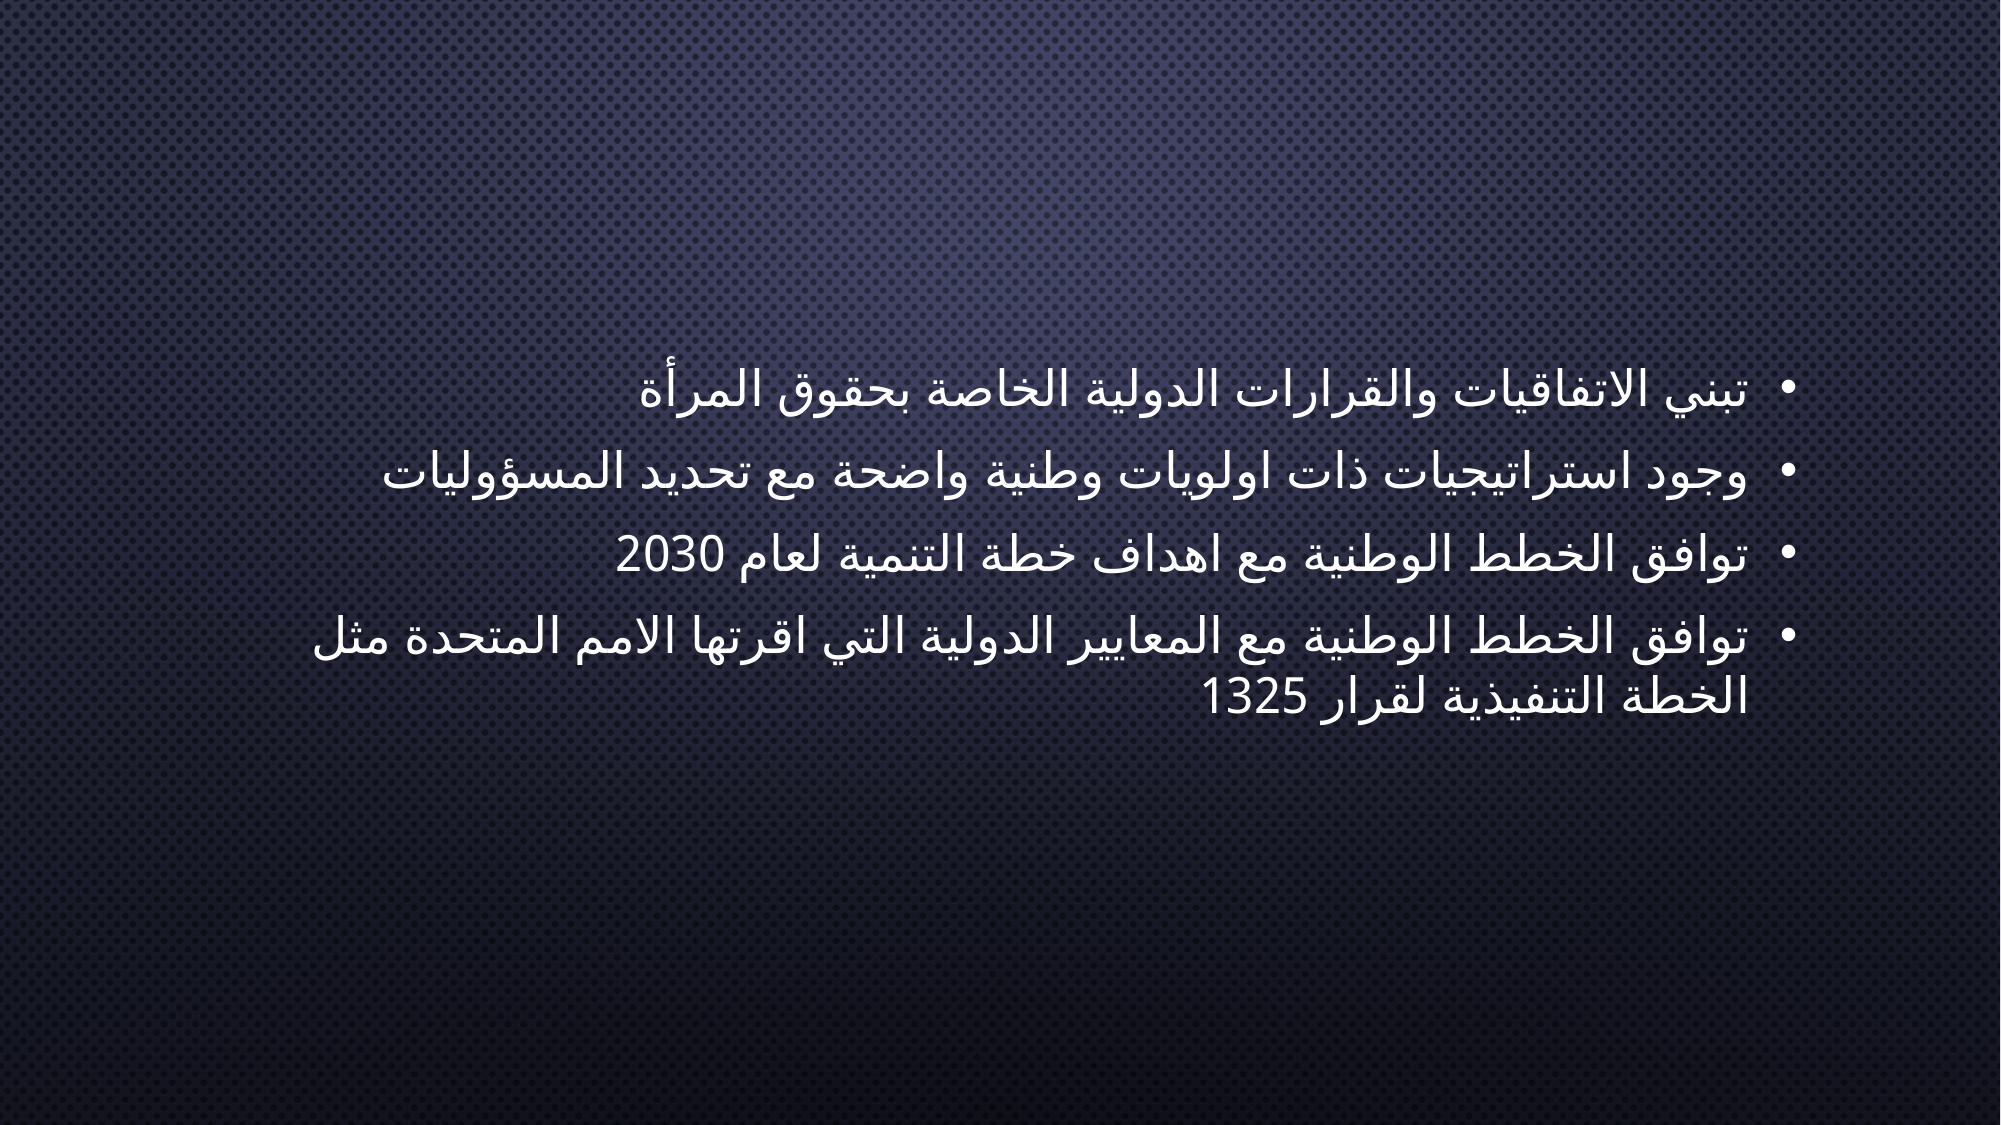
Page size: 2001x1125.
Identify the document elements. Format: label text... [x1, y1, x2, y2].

list تبني الاتفاقيات والقرارات الدولية الخاصة بحقوق المرأة وجود استراتيجيات ذات اولويات وطنية واضحة مع تحديد المسؤوليات توافق الخطط الوطنية مع اهداف خطة التنمية لعام 2030 توافق الخطط الوطنية مع المعايير الدولية التي اقرتها الامم المتحدة مثل الخطة التنفيذية لقرار 1325 [187, 324, 1813, 838]
